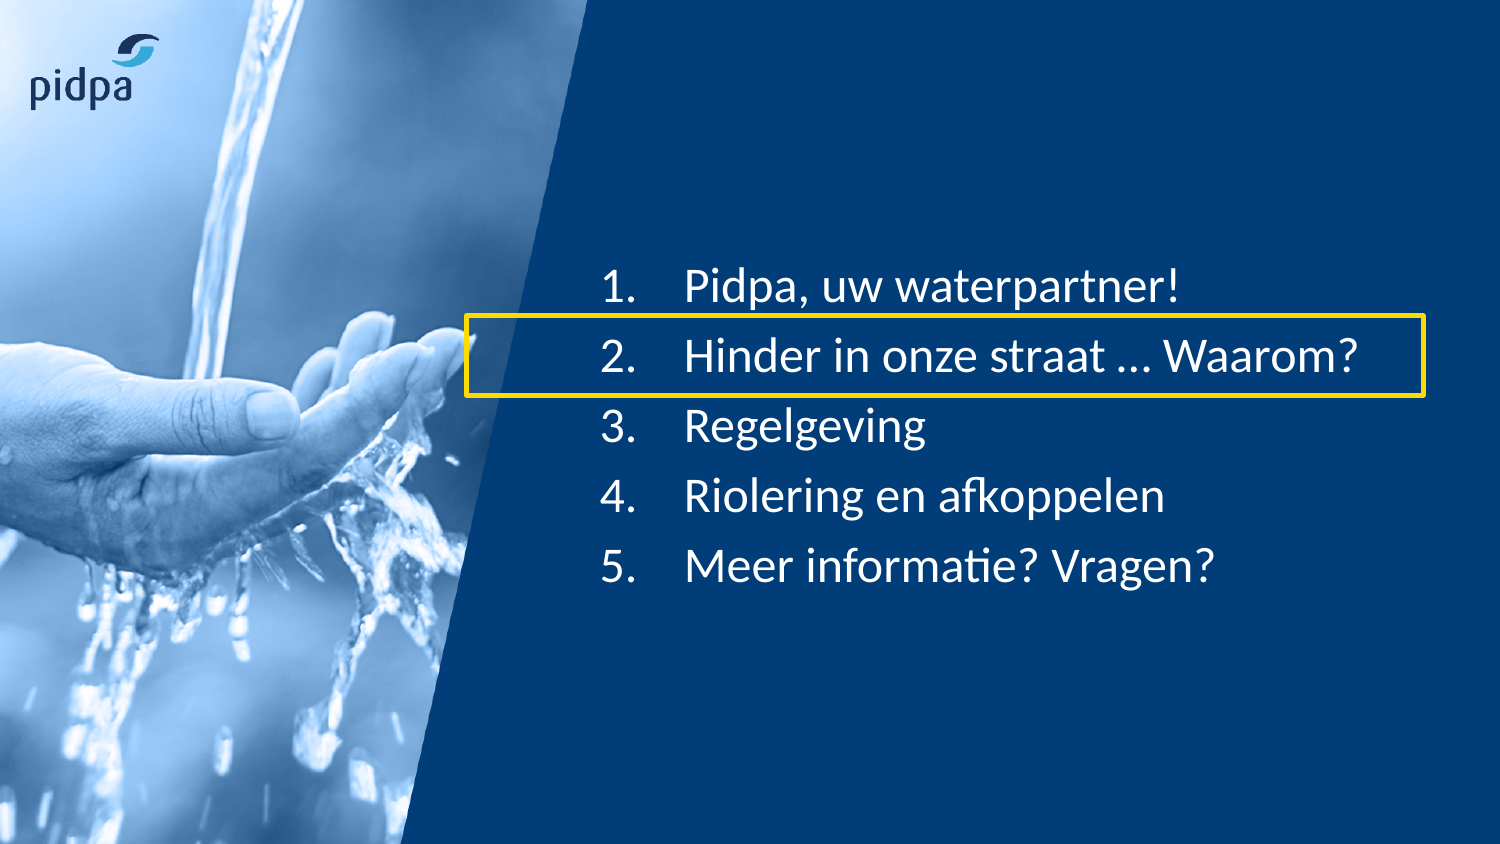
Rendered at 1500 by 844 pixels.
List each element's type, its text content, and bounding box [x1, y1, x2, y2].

list Pidpa, uw waterpartner! Hinder in onze straat … Waarom? Regelgeving Riolering en afkoppelen Meer informatie? Vragen? [584, 244, 1483, 316]
picture [0, 0, 1500, 844]
text_box [465, 315, 1424, 396]
